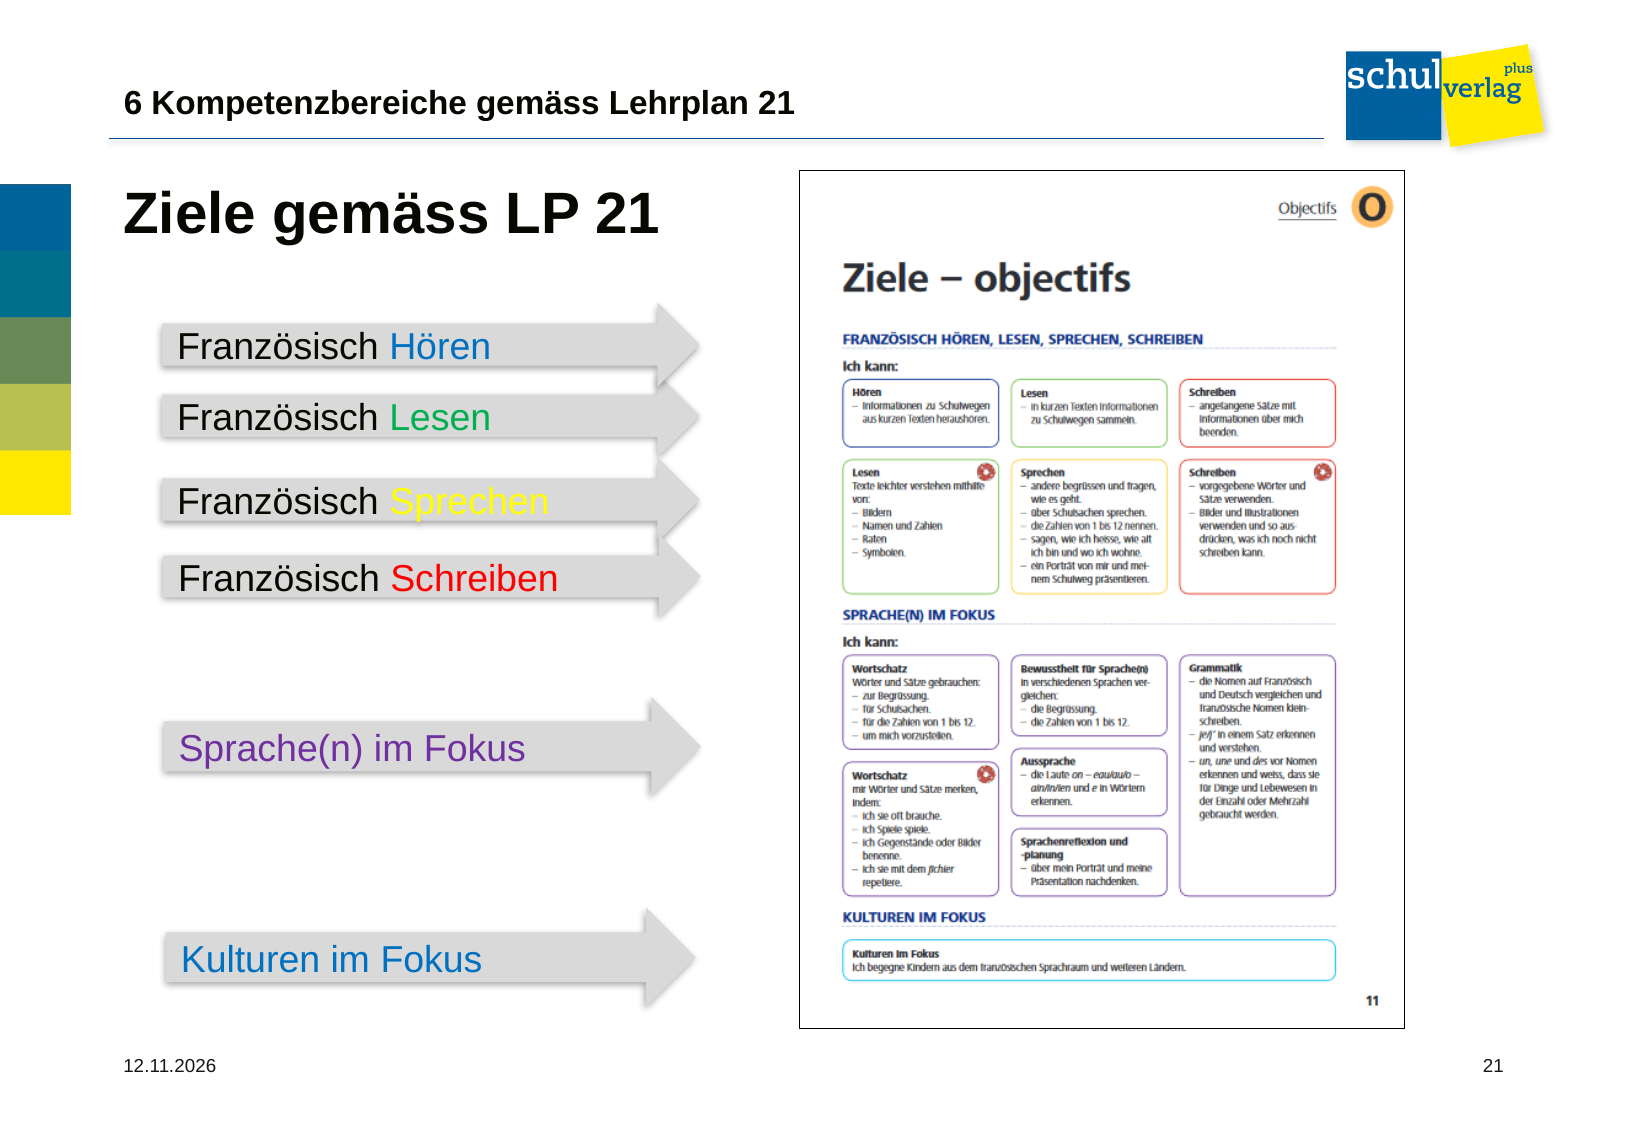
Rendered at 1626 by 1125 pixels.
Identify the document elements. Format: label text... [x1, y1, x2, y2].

picture [0, 184, 71, 249]
text_box Französisch Schreiben [162, 534, 702, 619]
picture [0, 318, 71, 515]
picture [798, 170, 1405, 1030]
text_box Ziele gemäss LP 21 [108, 167, 714, 253]
text_box Kulturen im Fokus [165, 906, 697, 1008]
text_box Sprache(n) im Fokus [162, 695, 702, 797]
text_box Französisch Sprechen [161, 456, 701, 537]
text_box Französisch Hören [161, 301, 701, 388]
picture [1346, 44, 1544, 147]
text_box Französisch Lesen [161, 385, 701, 457]
title 6 Kompetenzbereiche gemäss Lehrplan 21 [108, 65, 1325, 137]
